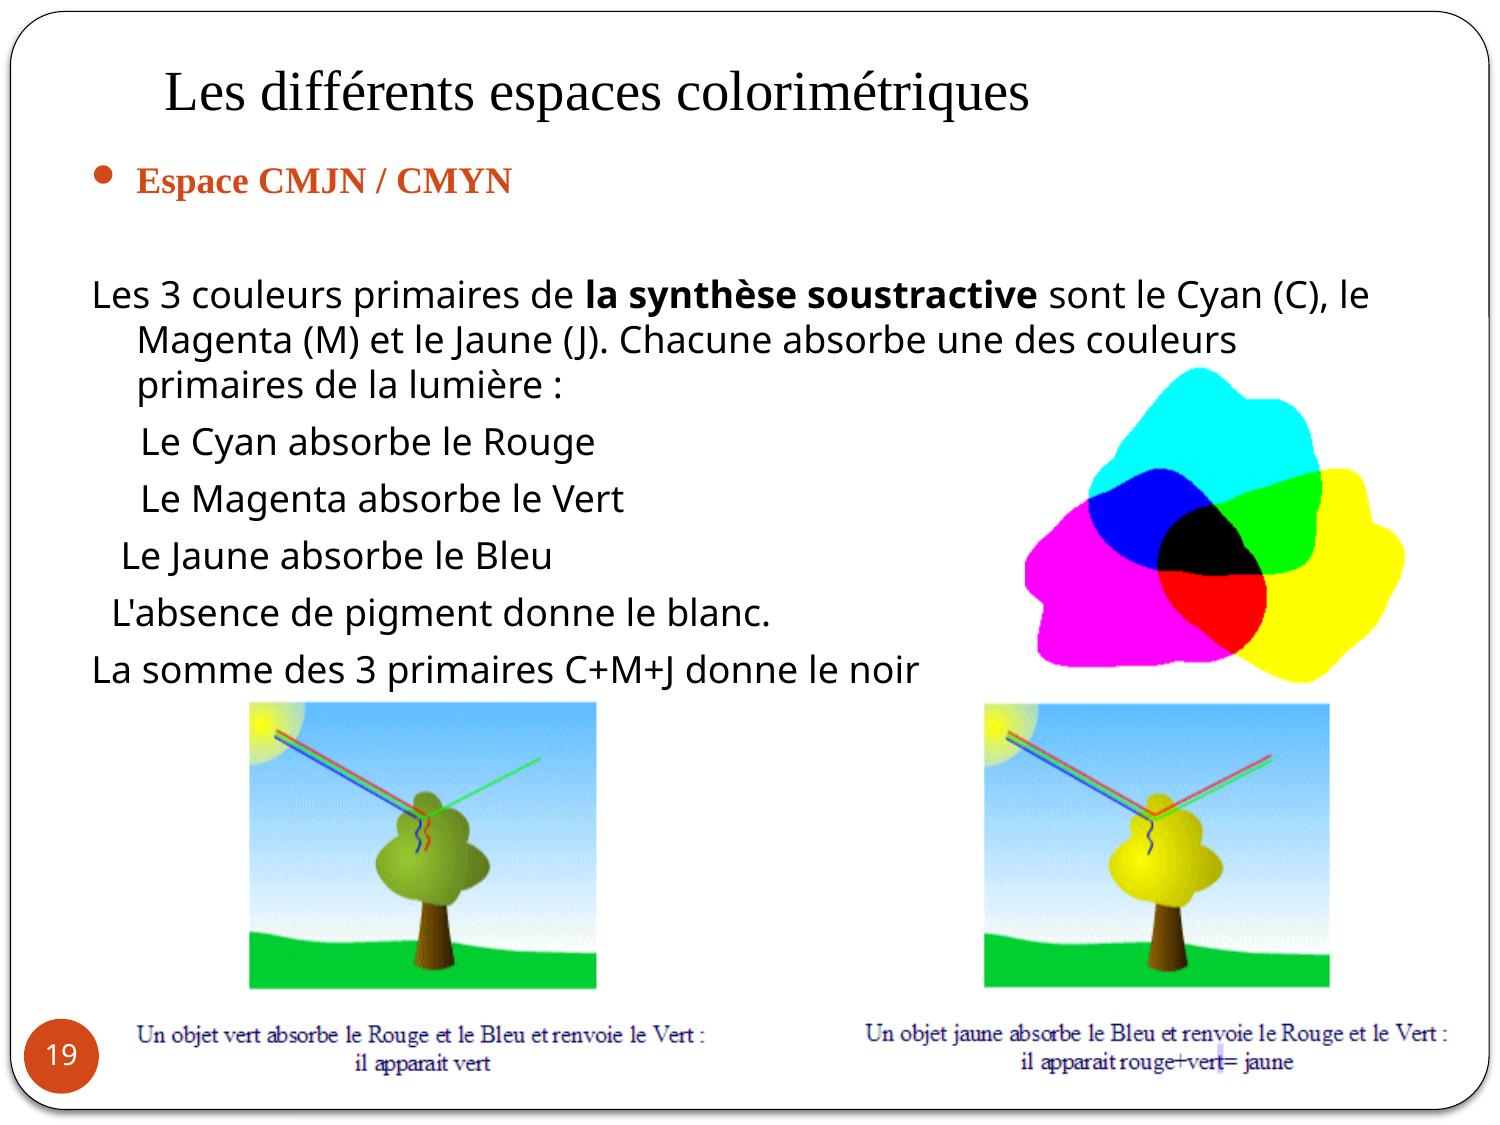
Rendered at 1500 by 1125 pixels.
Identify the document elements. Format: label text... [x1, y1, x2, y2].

list Espace CMJN / CMYN Les 3 couleurs primaires de la synthèse soustractive sont le Cyan (C), le Magenta (M) et le Jaune (J). Chacune absorbe une des couleurs primaires de la lumière : Le Cyan absorbe le Rouge Le Magenta absorbe le Vert Le Jaune absorbe le Bleu L'absence de pigment donne le blanc. La somme des 3 primaires C+M+J donne le noir [76, 149, 1425, 764]
slide_number 19 [23, 1018, 99, 1094]
picture [111, 361, 1452, 1082]
title Les différents espaces colorimétriques [150, 45, 1425, 138]
